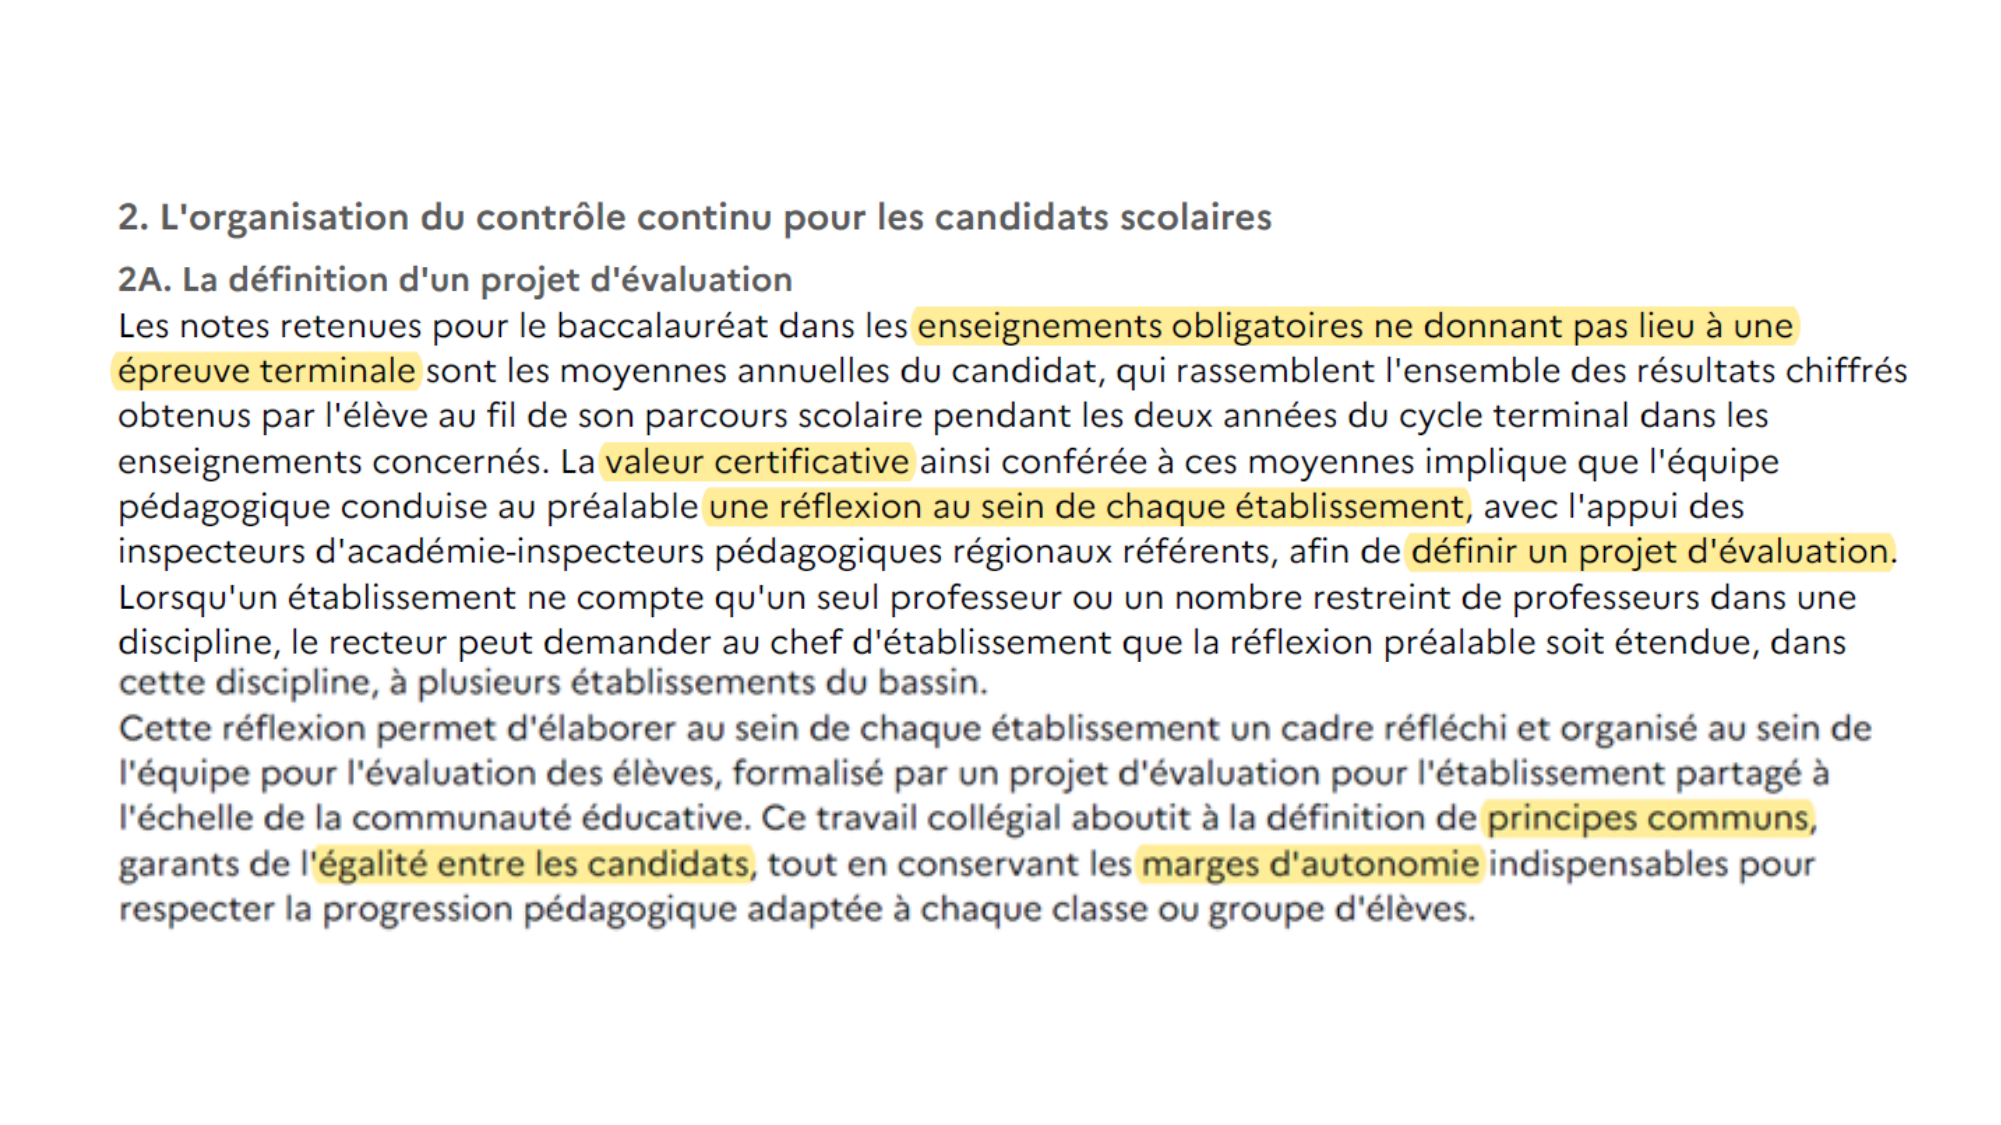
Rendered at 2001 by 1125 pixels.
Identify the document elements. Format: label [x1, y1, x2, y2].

picture [105, 189, 1939, 932]
